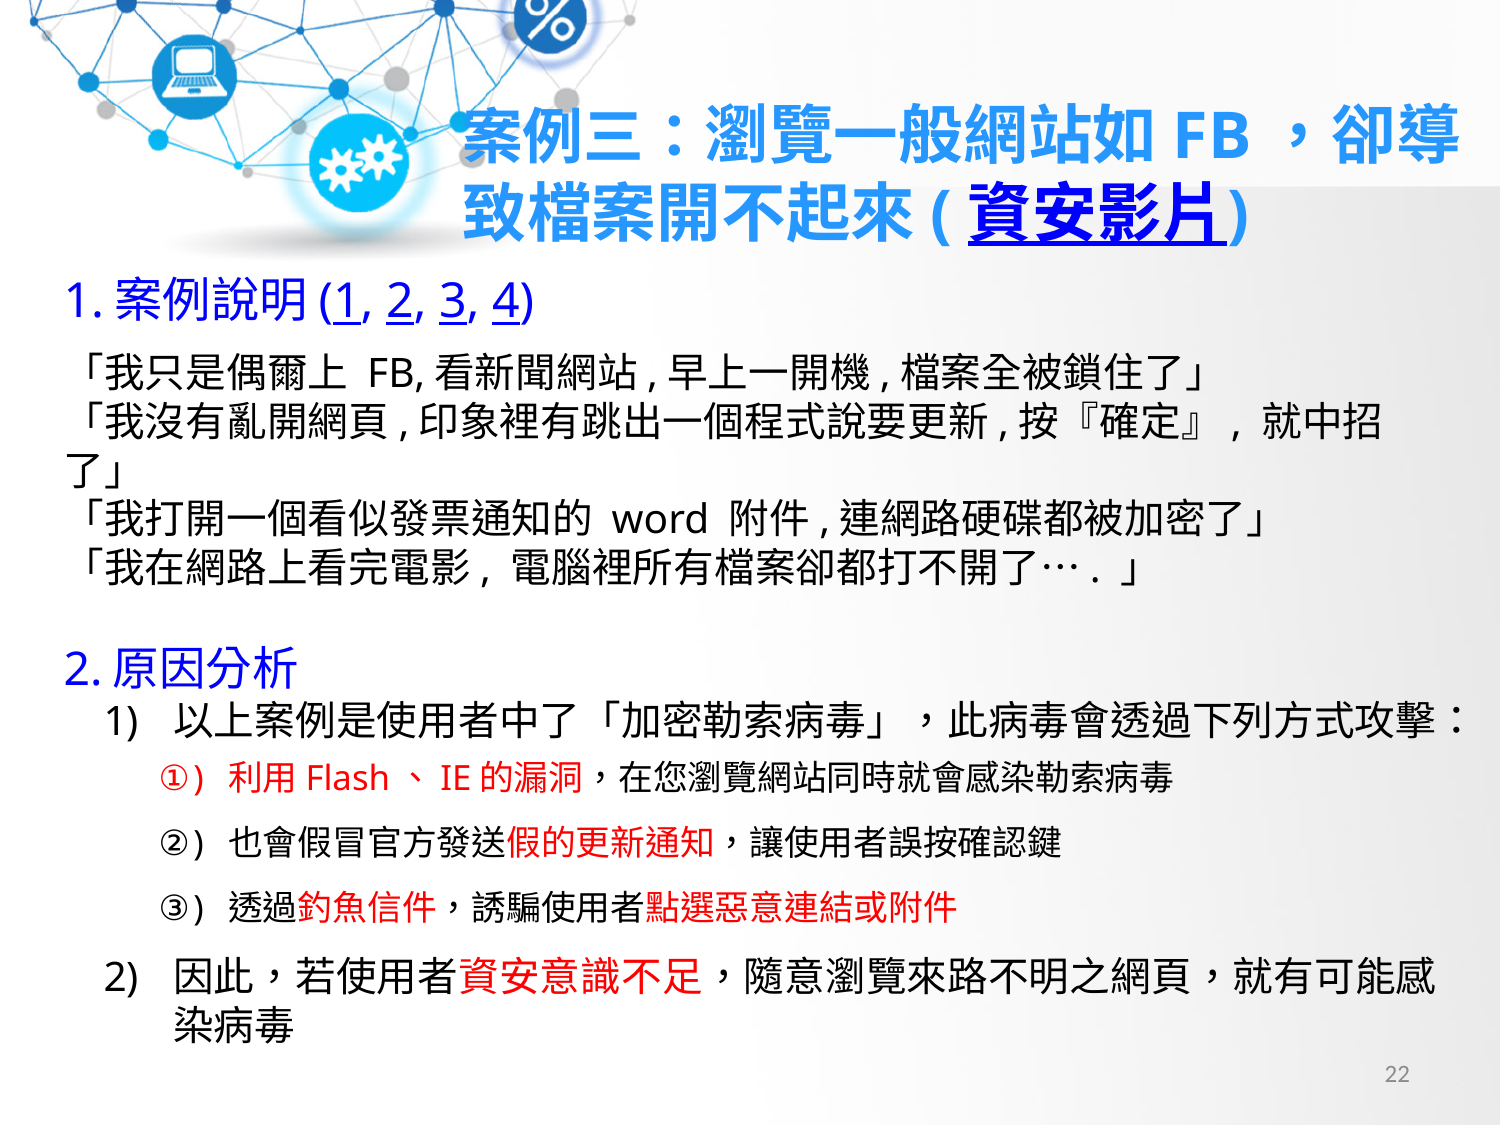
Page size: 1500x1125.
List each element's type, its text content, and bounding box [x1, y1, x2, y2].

picture [0, 0, 1500, 1125]
slide_number 22 [1074, 1042, 1425, 1103]
text_box 案例三：瀏覽一般網站如FB，卻導致檔案開不起來(資安影片) [447, 86, 1500, 275]
text_box 1.案例說明(1, 2, 3, 4) 「我只是偶爾上 FB,看新聞網站,早上一開機,檔案全被鎖住了」 「我沒有亂開網頁,印象裡有跳出一個程式說要更新,按『確定』, 就中招了」 「我打開一個看似發票通知的 word 附件,連網路硬碟都被加密了」 「我在網路上看完電影, 電腦裡所有檔案卻都打不開了…. 」 2.原因分析 以上案例是使用者中了「加密勒索病毒」，此病毒會透過下列方式攻擊： 利用Flash、IE的漏洞，在您瀏覽網站同時就會感染勒索病毒 也會假冒官方發送假的更新通知，讓使用者誤按確認鍵 透過釣魚信件，誘騙使用者點選惡意連結或附件 因此，若使用者資安意識不足，隨意瀏覽來路不明之網頁，就有可能感染病毒 [48, 261, 1477, 1096]
